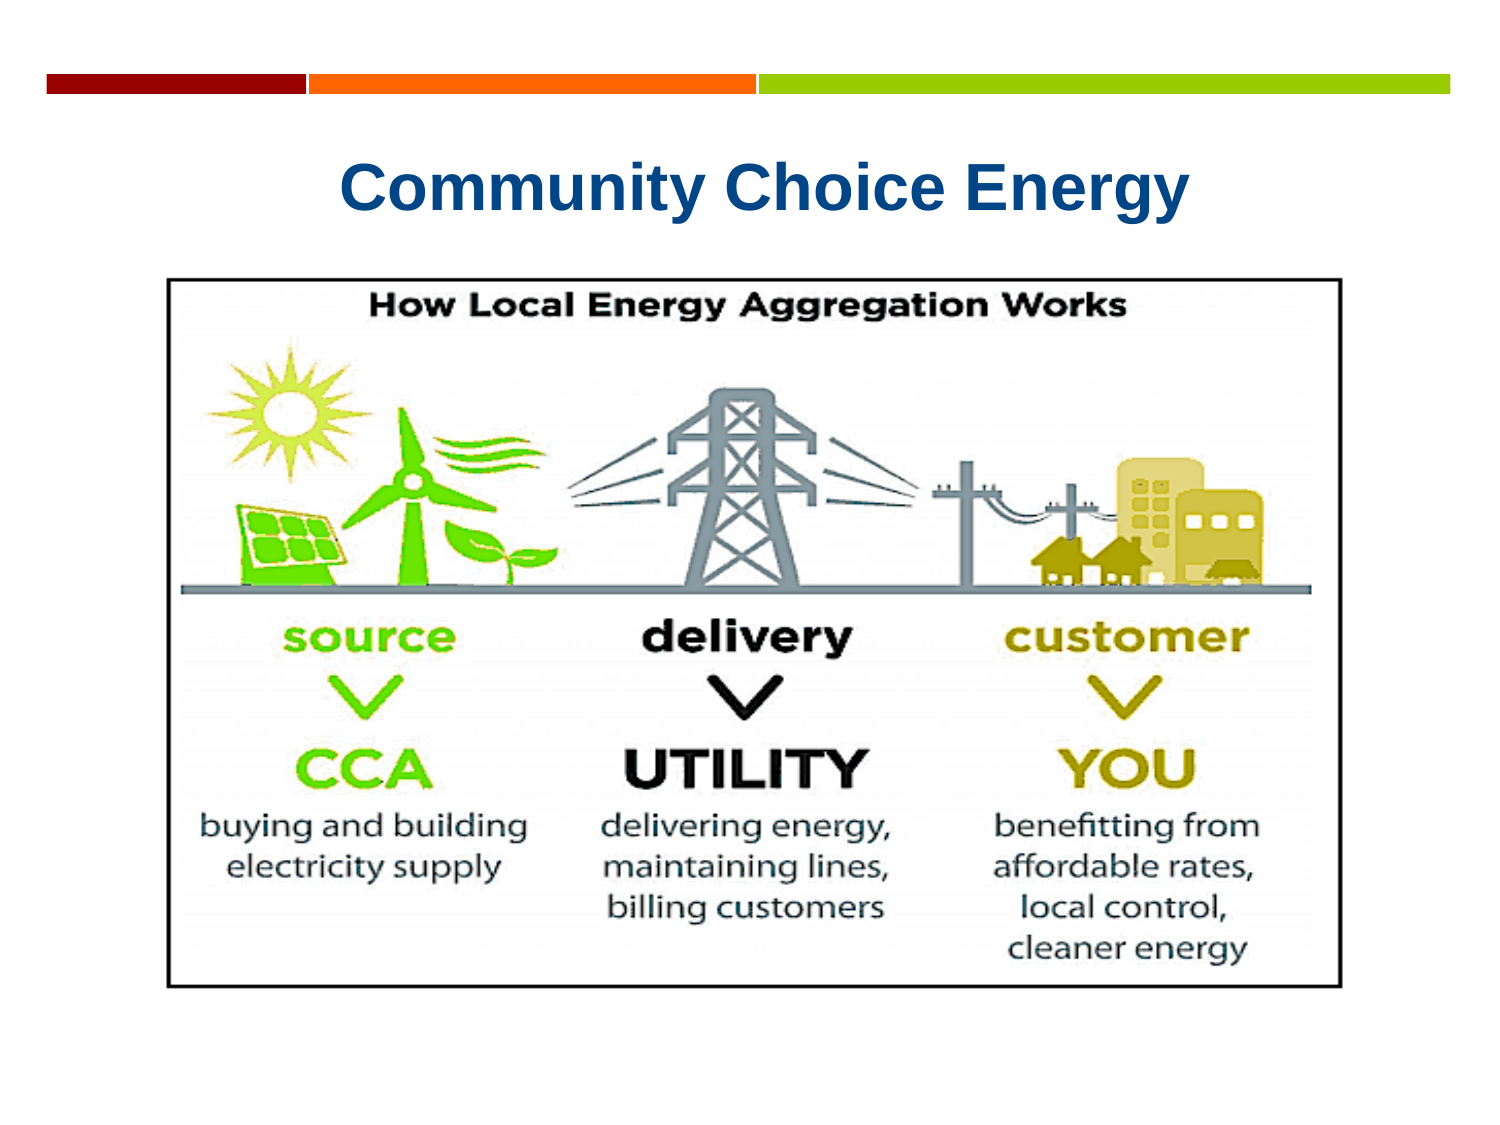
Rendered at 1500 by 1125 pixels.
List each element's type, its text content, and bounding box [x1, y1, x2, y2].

picture [162, 275, 1347, 992]
text_box Community Choice Energy [38, 41, 1494, 232]
